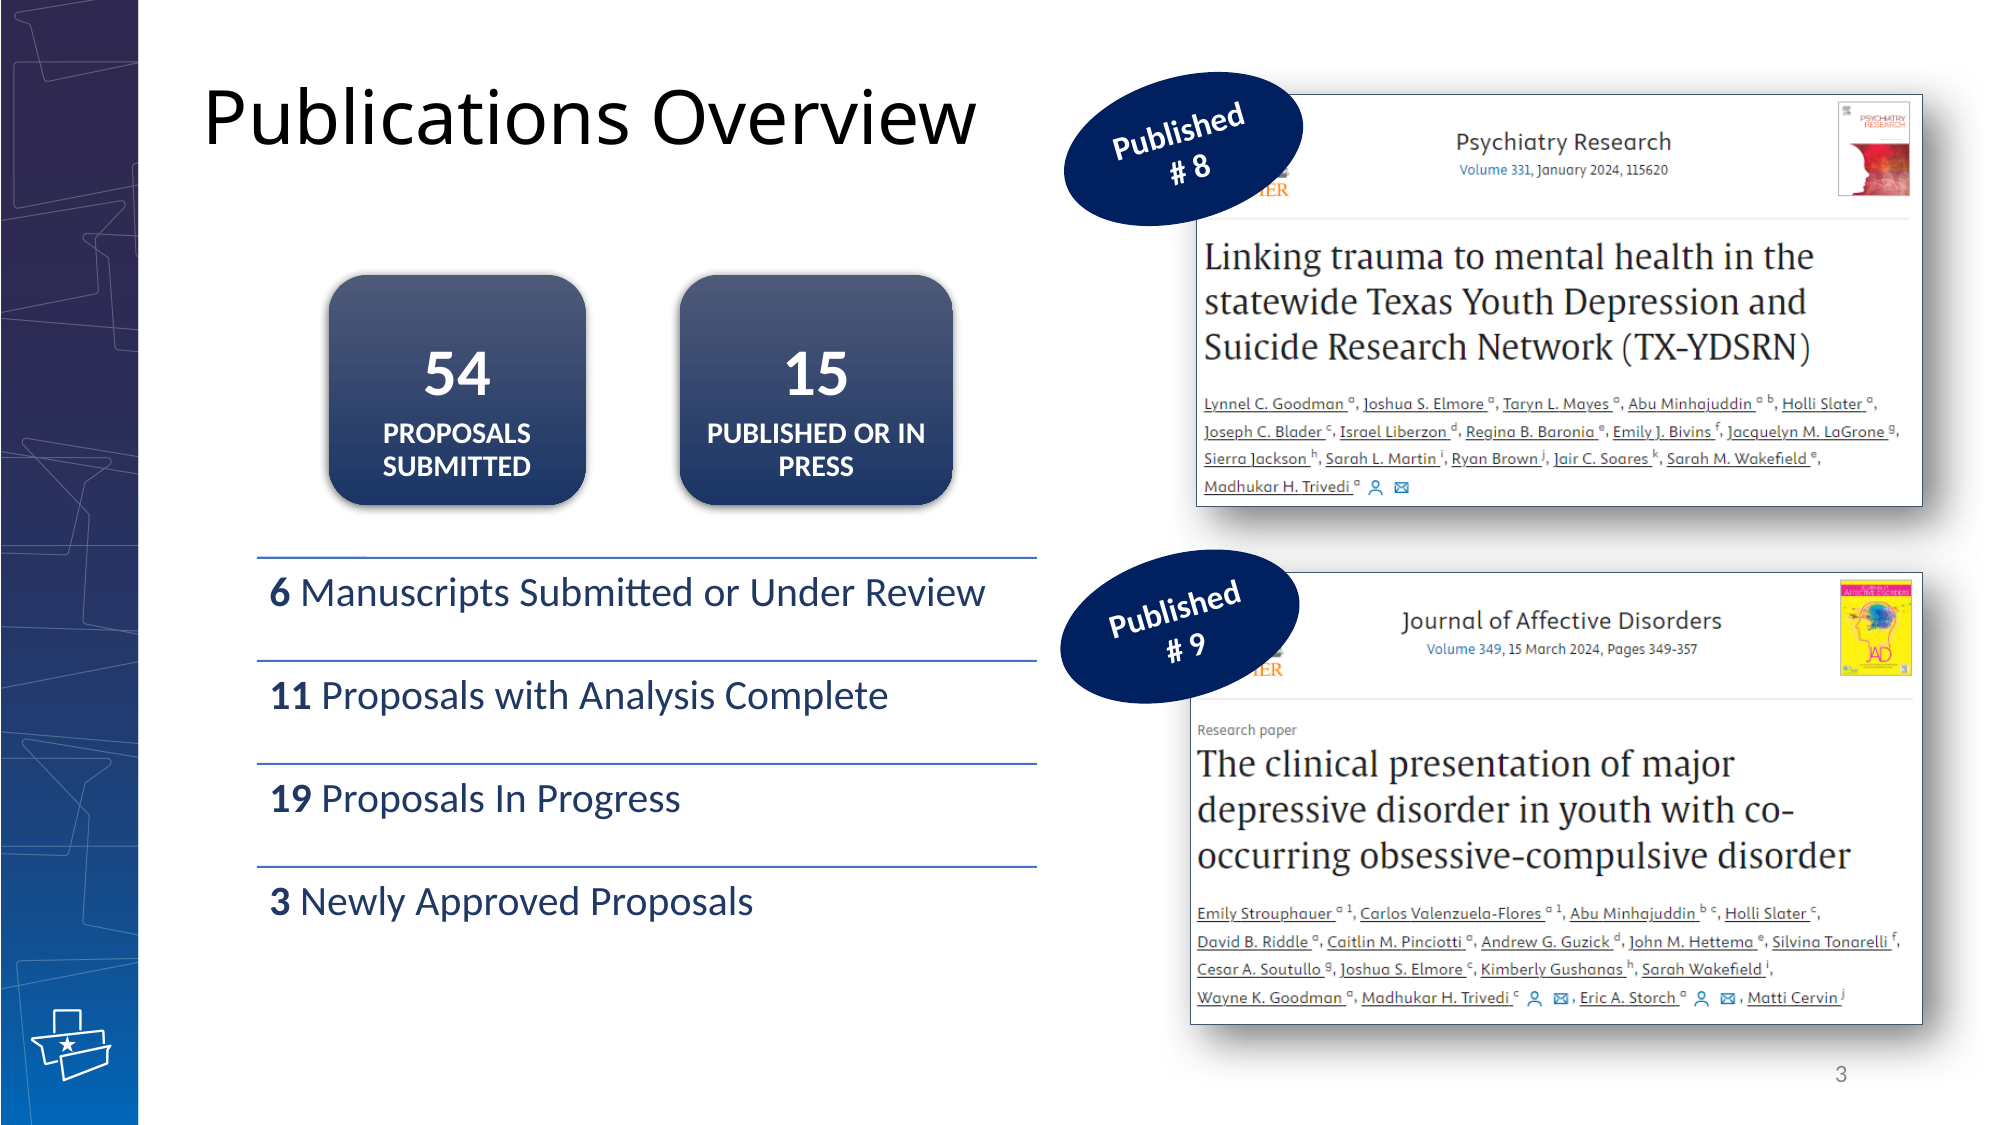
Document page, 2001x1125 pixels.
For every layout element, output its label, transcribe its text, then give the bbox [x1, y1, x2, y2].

text_box Published # 8 [1064, 71, 1289, 227]
text_box Published # 9 [1060, 549, 1286, 704]
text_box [256, 557, 1037, 970]
picture [1, 0, 1999, 1125]
slide_number 3 [1412, 1073, 1863, 1103]
title Publications Overview [187, 72, 1199, 214]
title Publications Overview [1237, 72, 1907, 76]
text_box 54 PROPOSALS SUBMITTED [328, 274, 586, 505]
text_box 15 PUBLISHED OR IN PRESS [679, 274, 953, 505]
